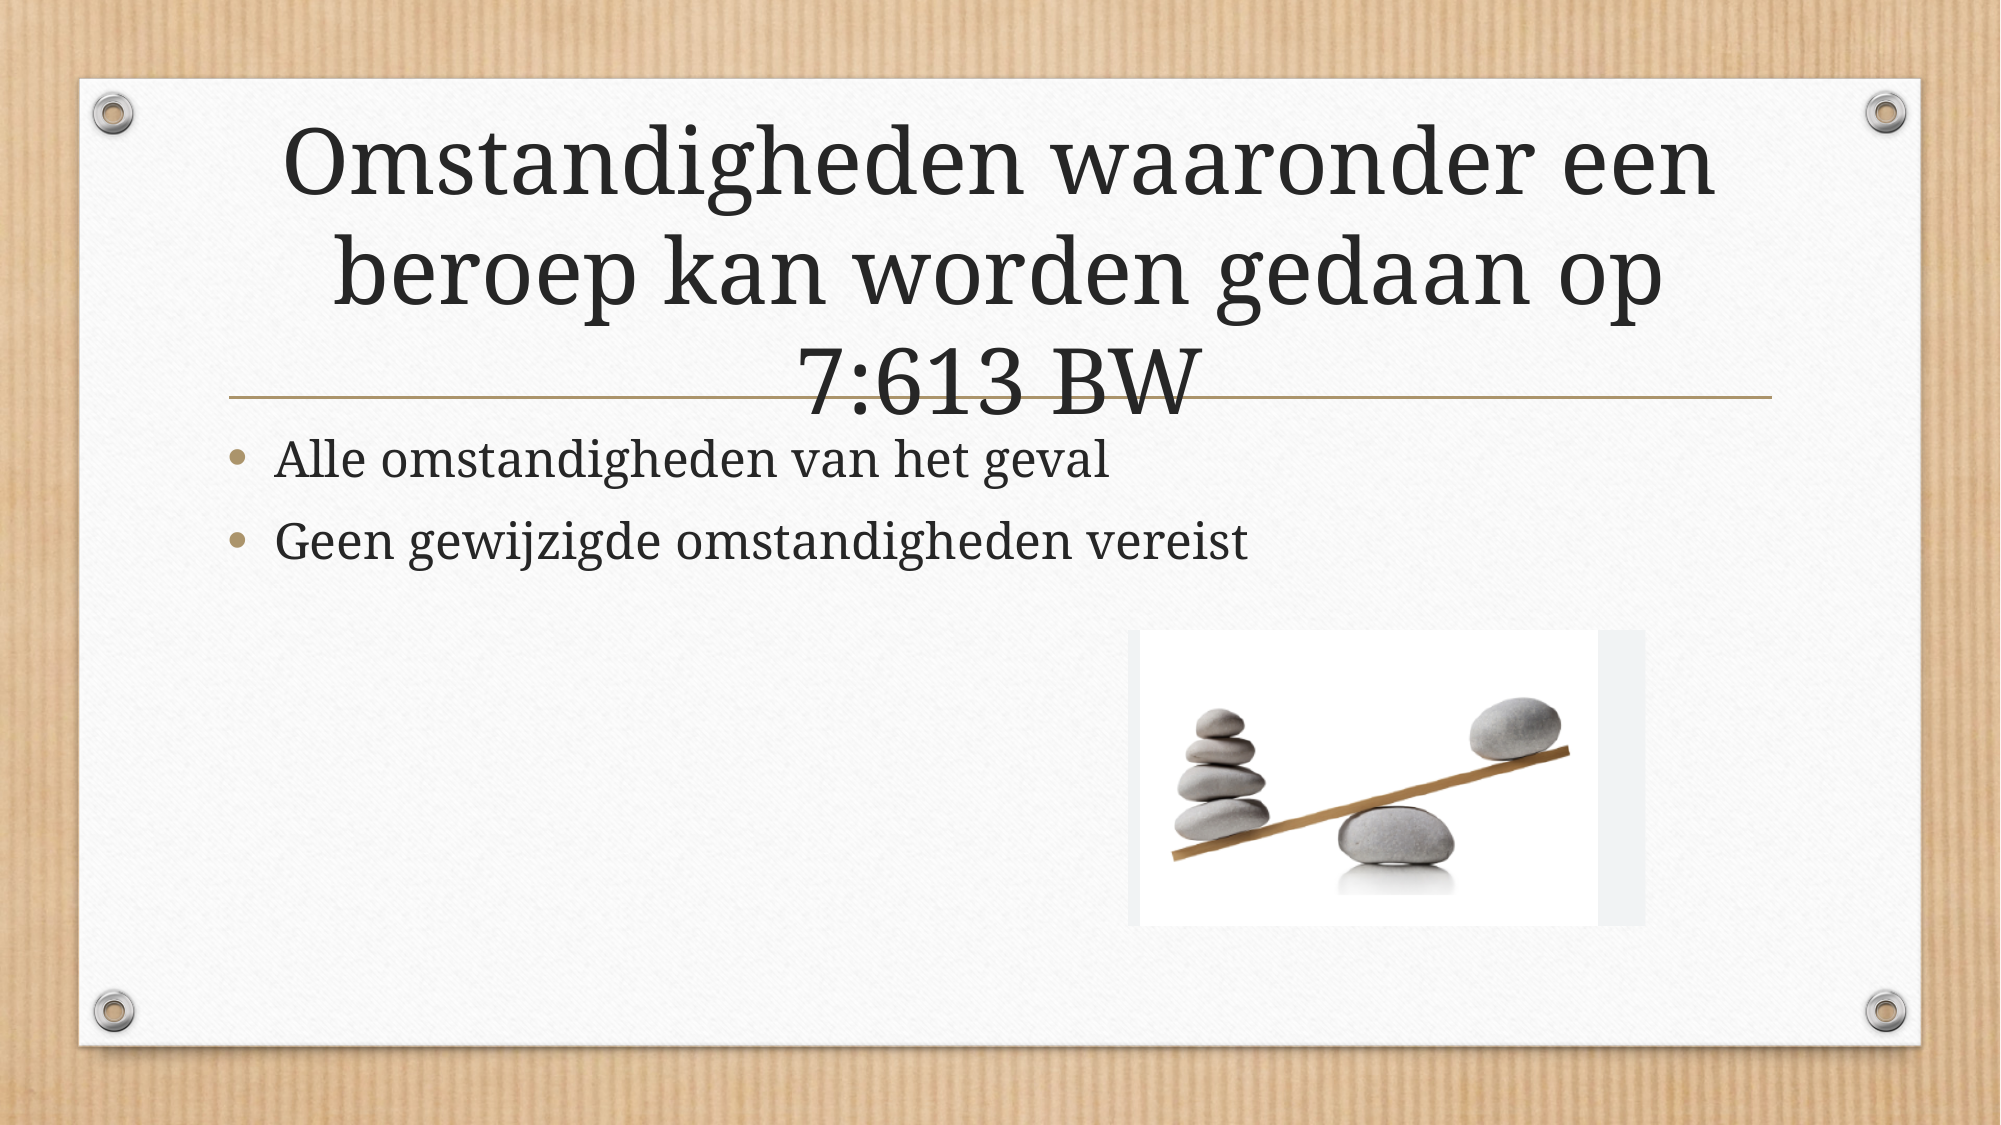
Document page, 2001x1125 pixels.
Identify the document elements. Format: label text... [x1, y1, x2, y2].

picture [0, 0, 2001, 1125]
title Omstandigheden waaronder een beroep kan worden gedaan op 7:613 BW [212, 161, 1788, 375]
list Alle omstandigheden van het geval Geen gewijzigde omstandigheden vereist [212, 419, 1788, 964]
